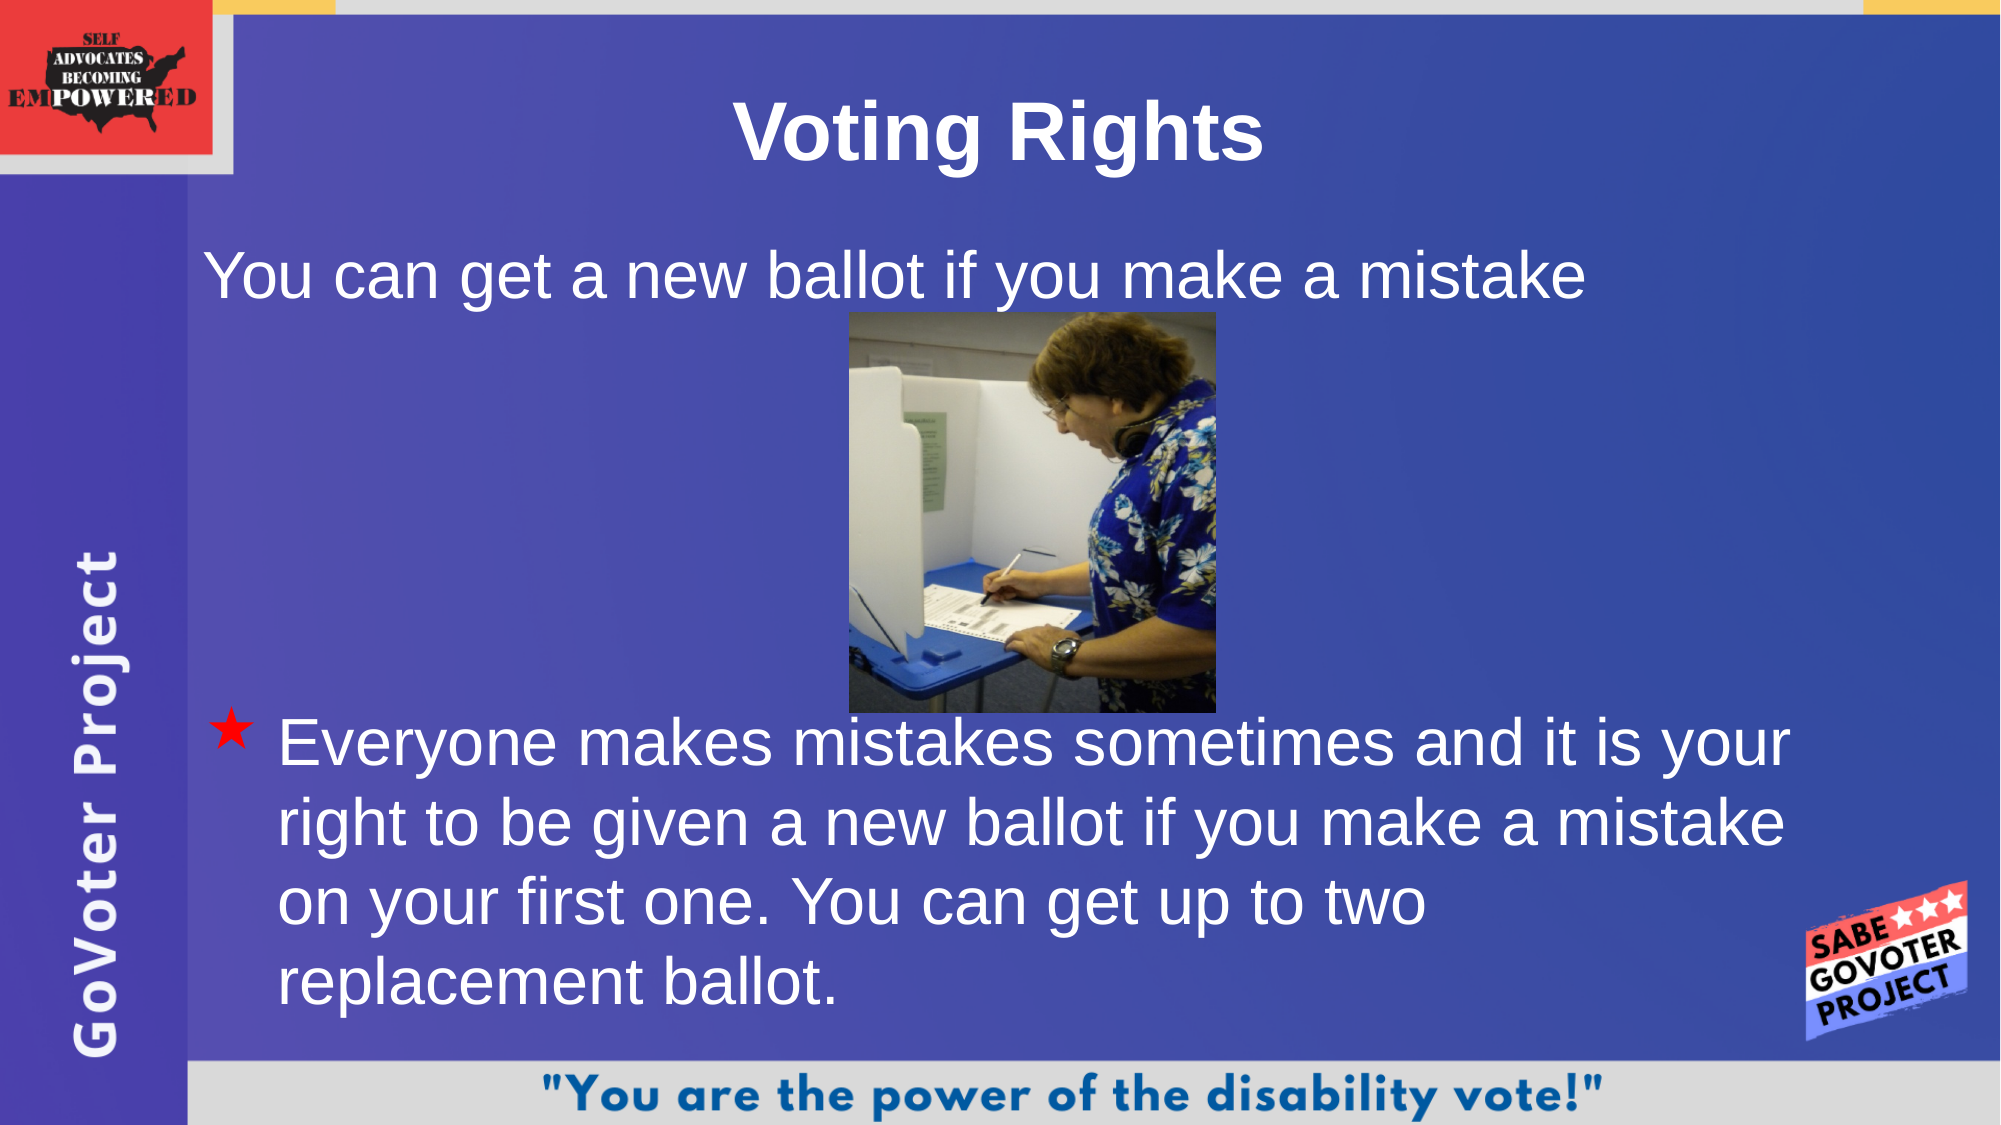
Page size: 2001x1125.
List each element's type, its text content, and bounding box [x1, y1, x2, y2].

list You can get a new ballot if you make a mistake Everyone makes mistakes sometimes and it is your right to be given a new ballot if you make a mistake on your first one. You can get up to two replacement ballot. [187, 224, 1825, 1038]
picture [0, 0, 2001, 1125]
title Voting Rights [324, 50, 1674, 206]
